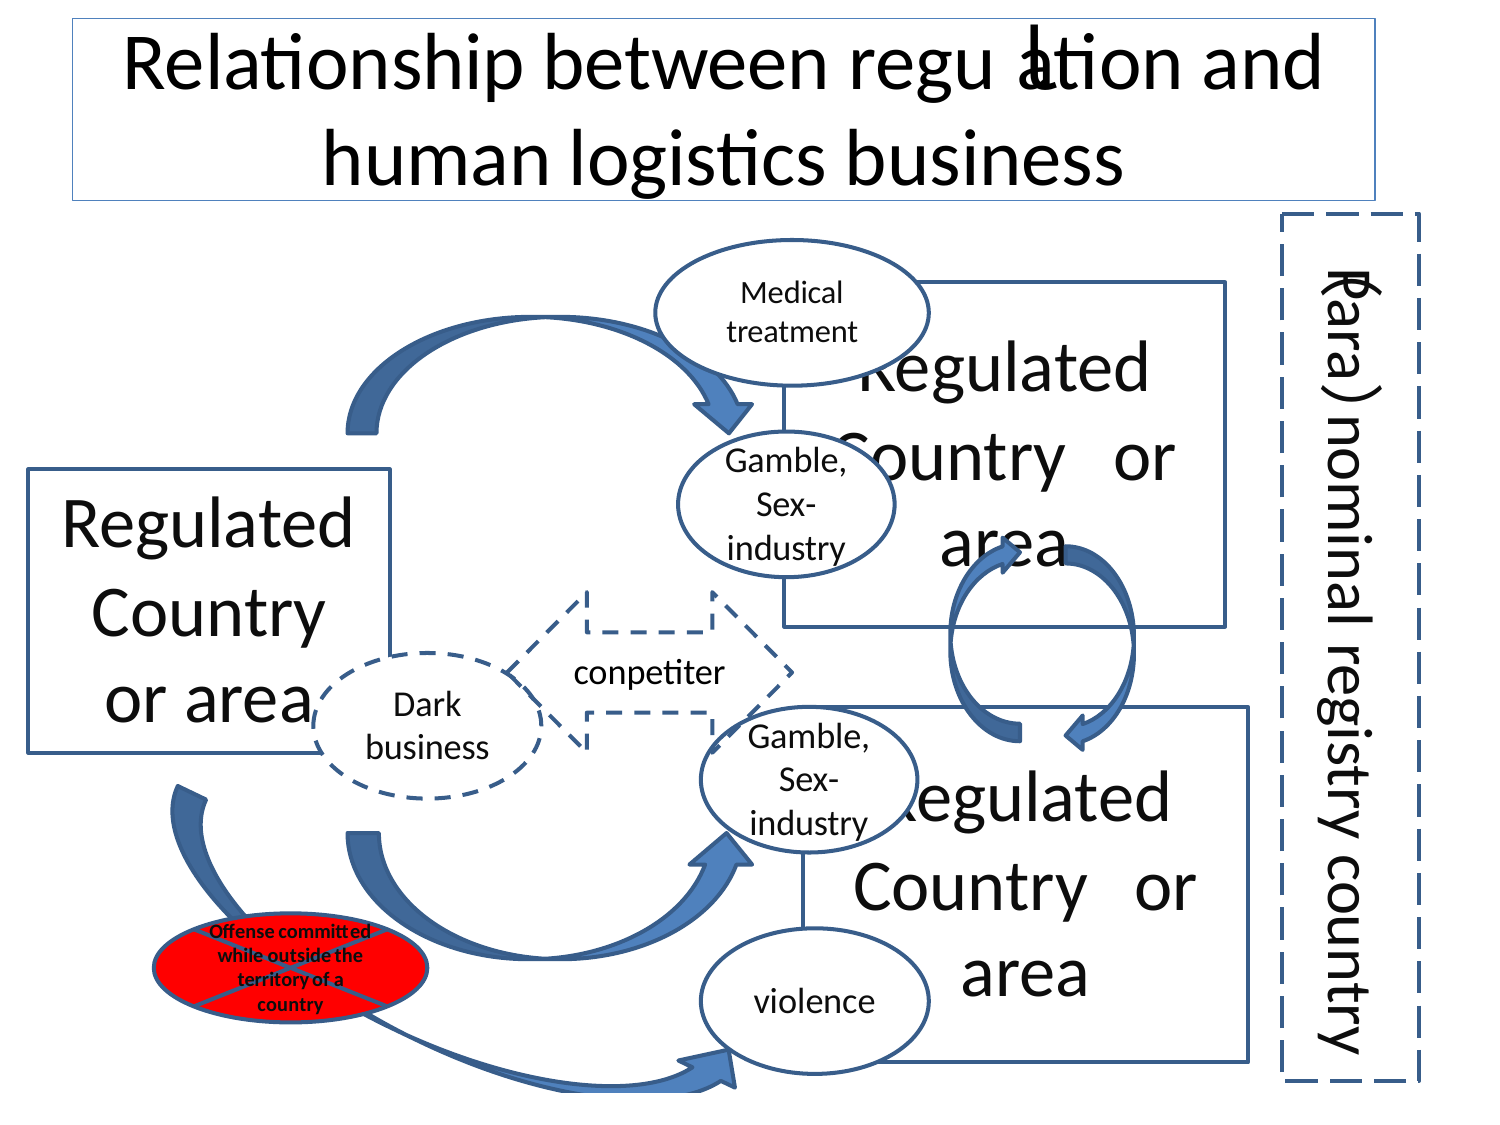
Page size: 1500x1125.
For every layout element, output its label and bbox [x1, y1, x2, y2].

text_box [0, 0, 1448, 1093]
